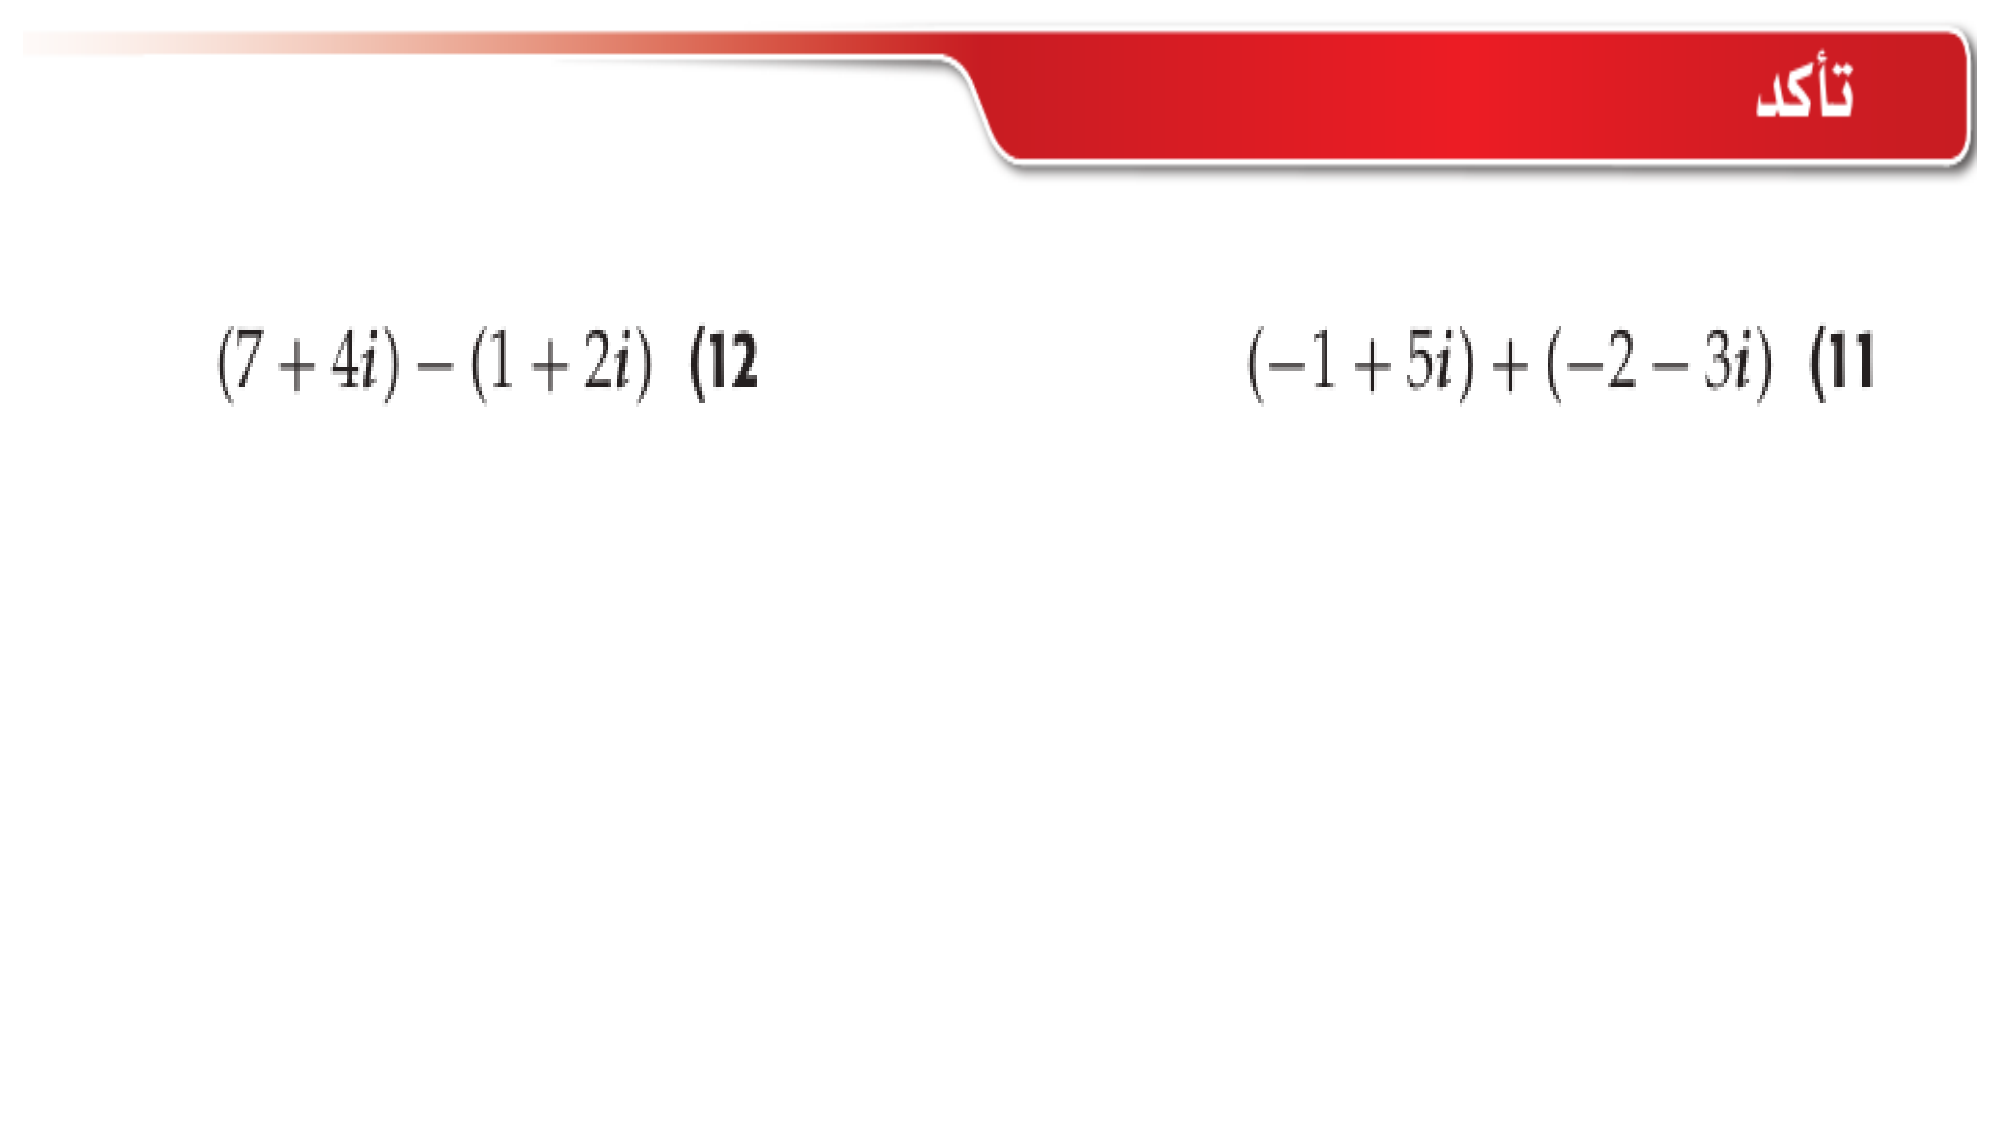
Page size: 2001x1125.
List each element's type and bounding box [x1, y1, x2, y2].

picture [80, 290, 1920, 436]
picture [23, 18, 1977, 191]
